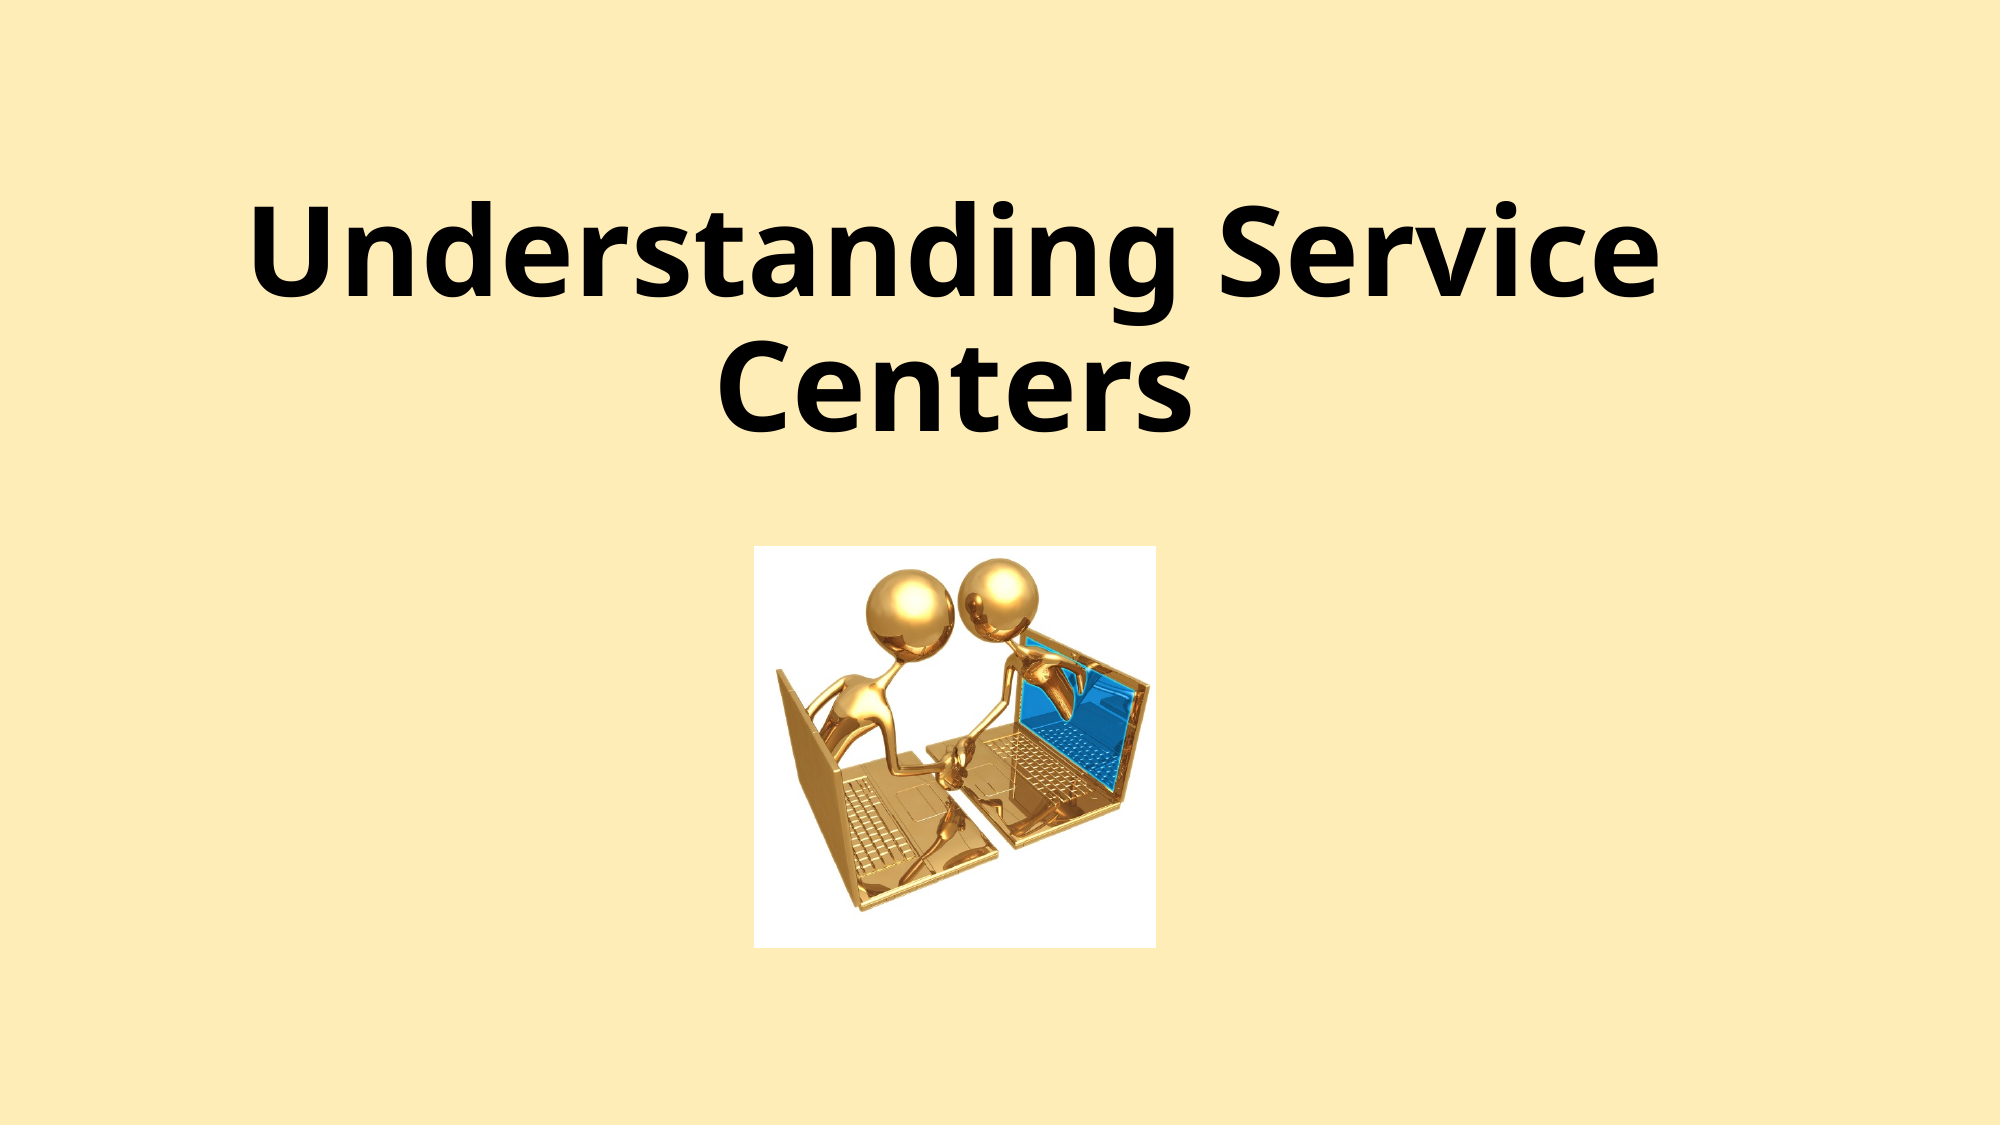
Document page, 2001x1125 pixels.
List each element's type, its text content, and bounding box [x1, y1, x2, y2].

title Understanding Service Centers [204, 181, 1705, 574]
picture [754, 546, 1156, 948]
